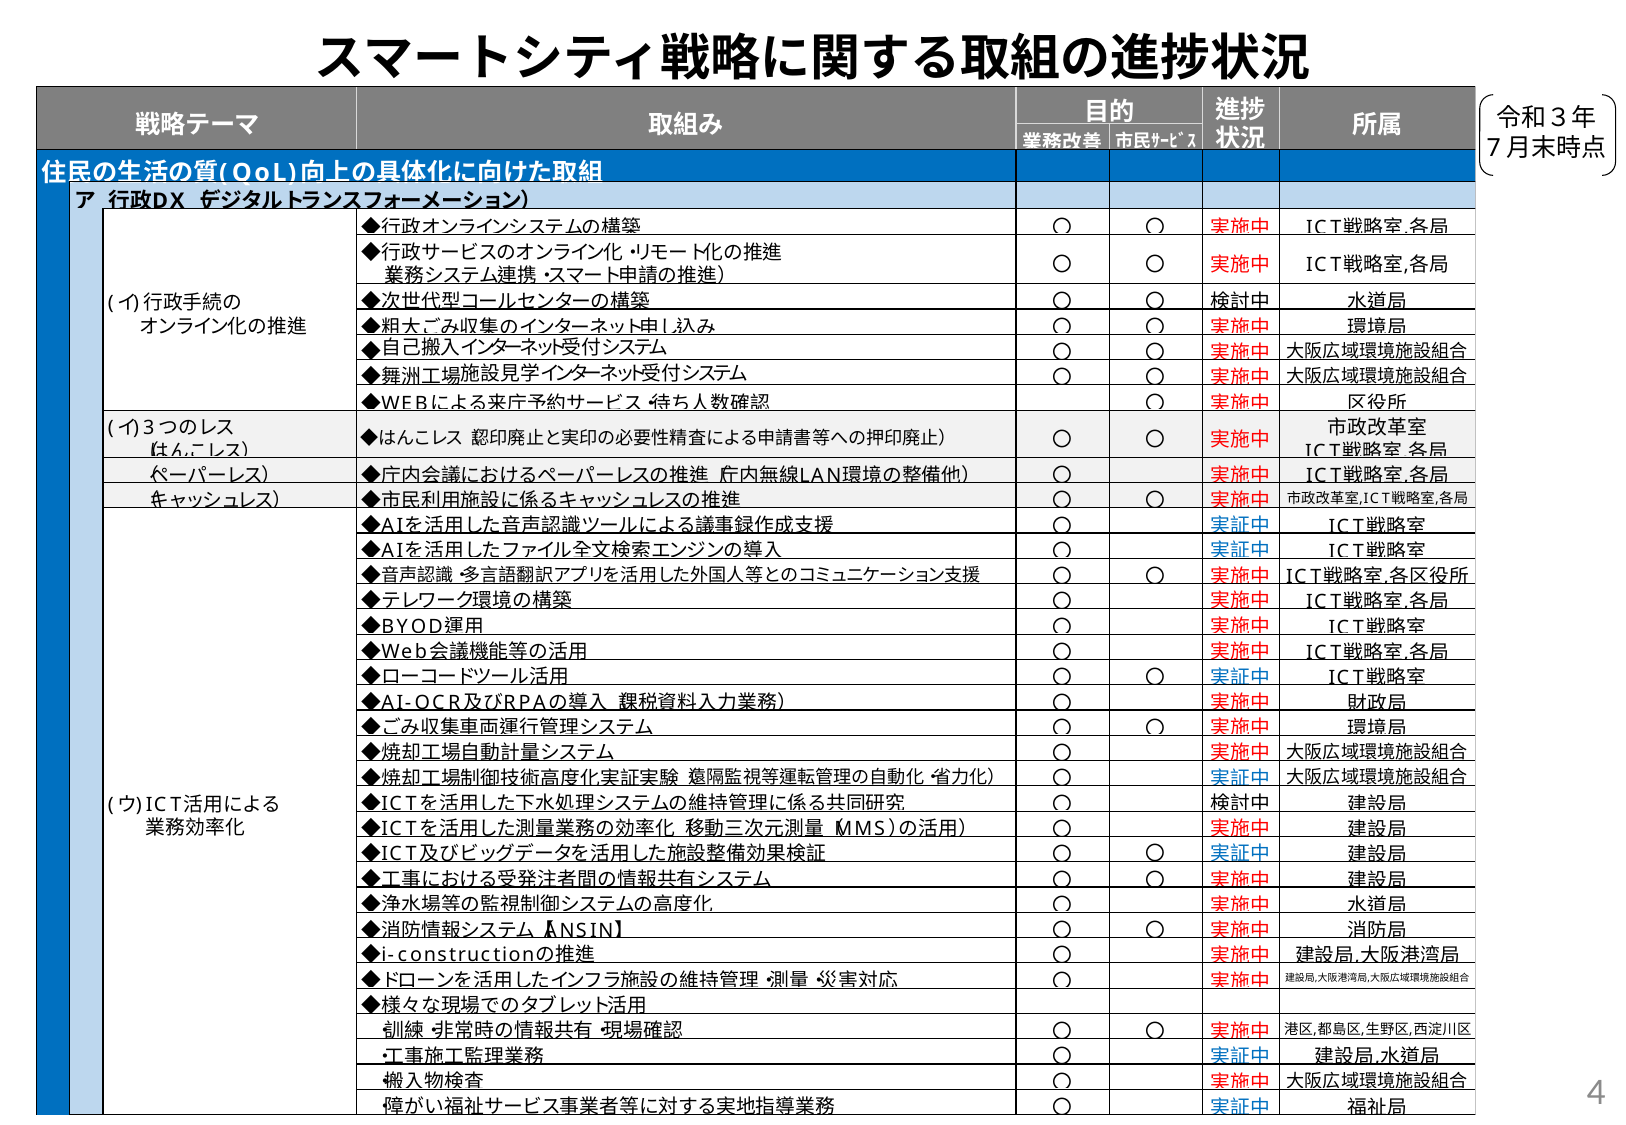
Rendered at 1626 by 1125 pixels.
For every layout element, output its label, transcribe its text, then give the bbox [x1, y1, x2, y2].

picture [35, 86, 1477, 1115]
text_box [1479, 94, 1617, 176]
slide_number 4 [1553, 1056, 1621, 1122]
text_box 令和３年 7月末時点 [1477, 93, 1625, 169]
text_box スマートシティ戦略に関する取組の進捗状況 [294, 17, 1330, 86]
